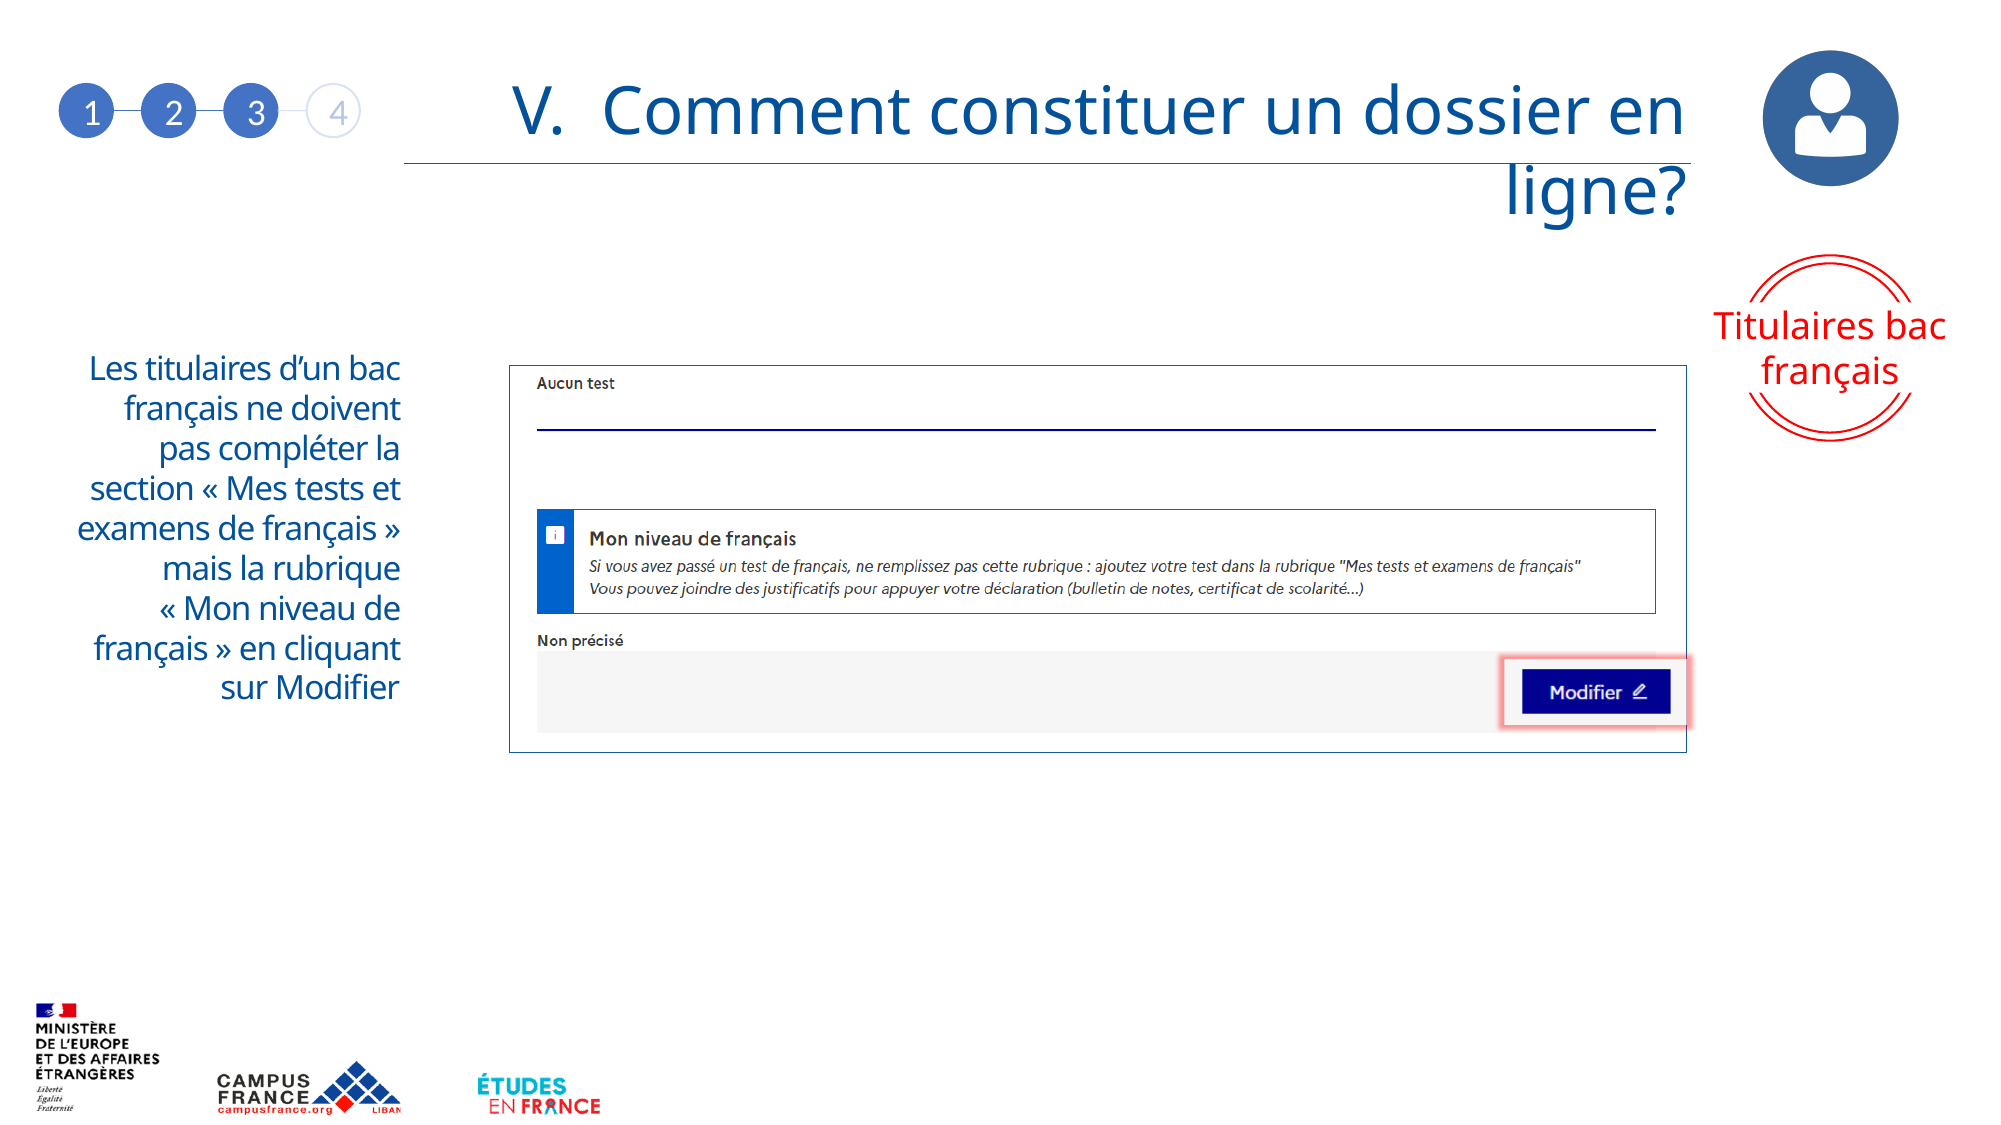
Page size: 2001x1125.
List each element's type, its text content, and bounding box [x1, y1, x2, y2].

picture [467, 1062, 610, 1125]
text_box 4 [305, 82, 361, 139]
picture [202, 1048, 401, 1125]
text_box Les titulaires d’un bac français ne doivent pas compléter la section « Mes tests et examens de français » mais la rubrique « Mon niveau de français » en cliquant sur Modifier [59, 339, 416, 714]
text_box 2 [141, 82, 197, 139]
text_box 1 [58, 82, 114, 139]
picture [20, 989, 168, 1125]
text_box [1696, 255, 1964, 441]
picture [509, 365, 1687, 753]
text_box V. Comment constituer un dossier en ligne? [415, 60, 1703, 236]
picture [1756, 43, 1905, 192]
text_box 3 [223, 82, 279, 139]
